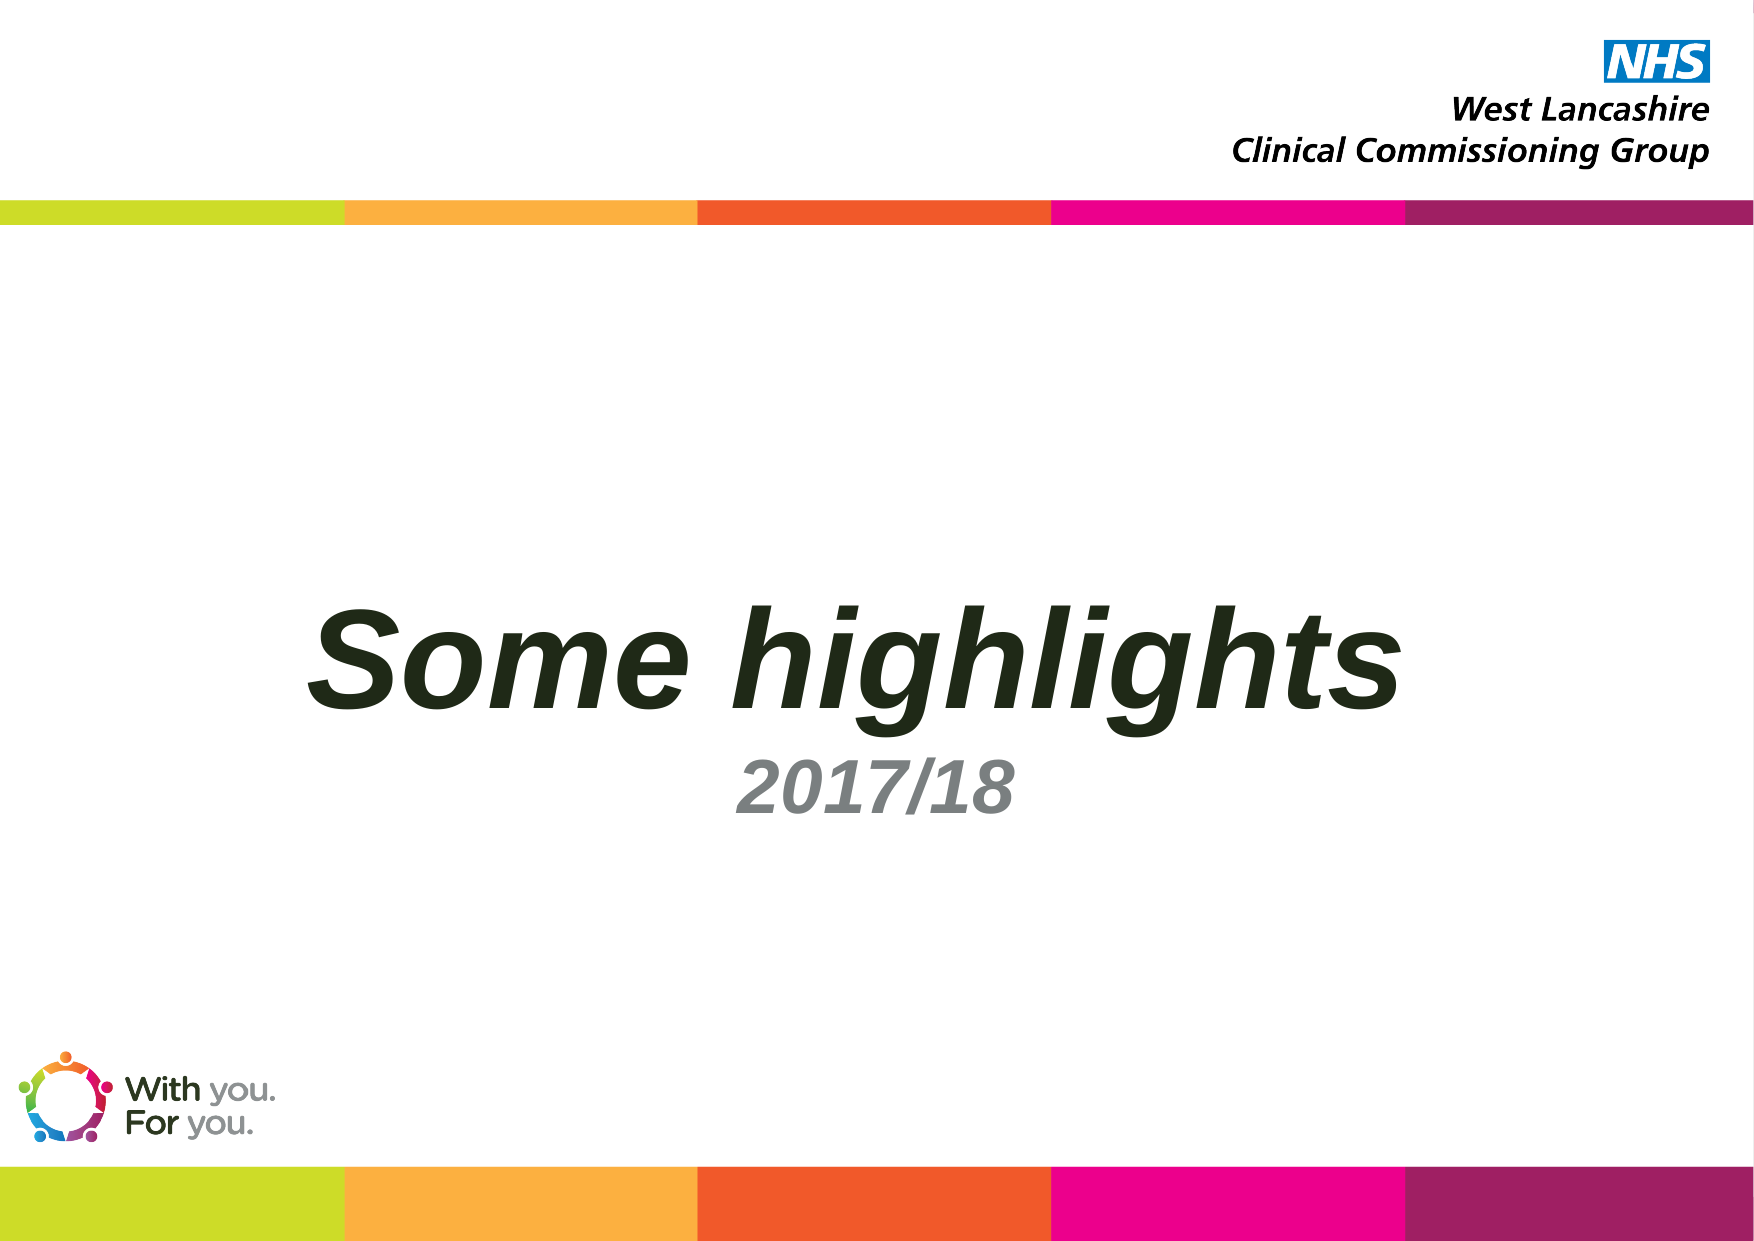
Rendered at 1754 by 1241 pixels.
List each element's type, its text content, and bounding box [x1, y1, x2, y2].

title Some highlights 2017/18 [173, 544, 1580, 852]
picture [0, 0, 1754, 1241]
